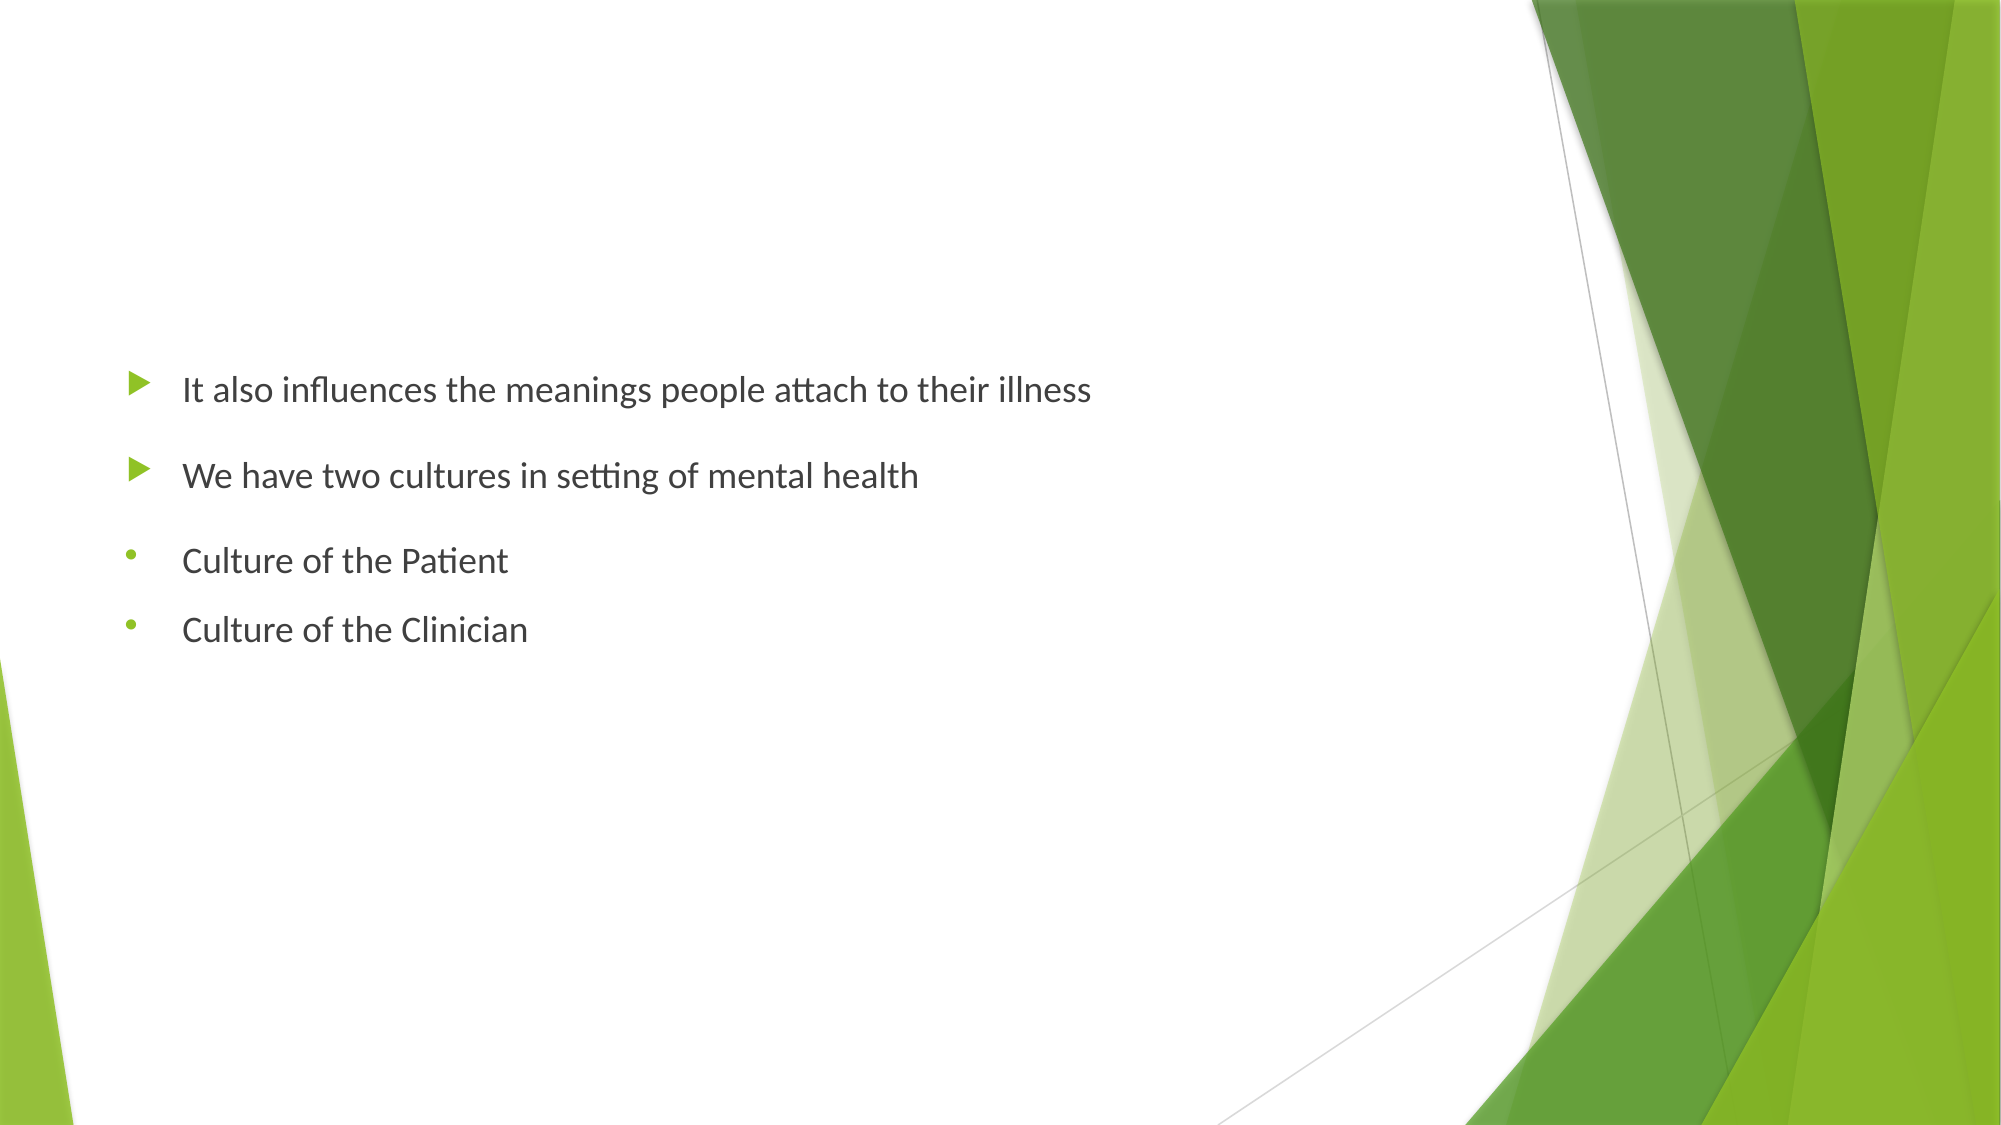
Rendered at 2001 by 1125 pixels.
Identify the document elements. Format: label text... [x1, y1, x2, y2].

list It also influences the meanings people attach to their illness We have two cultures in setting of mental health Culture of the Patient Culture of the Clinician [111, 354, 1522, 992]
